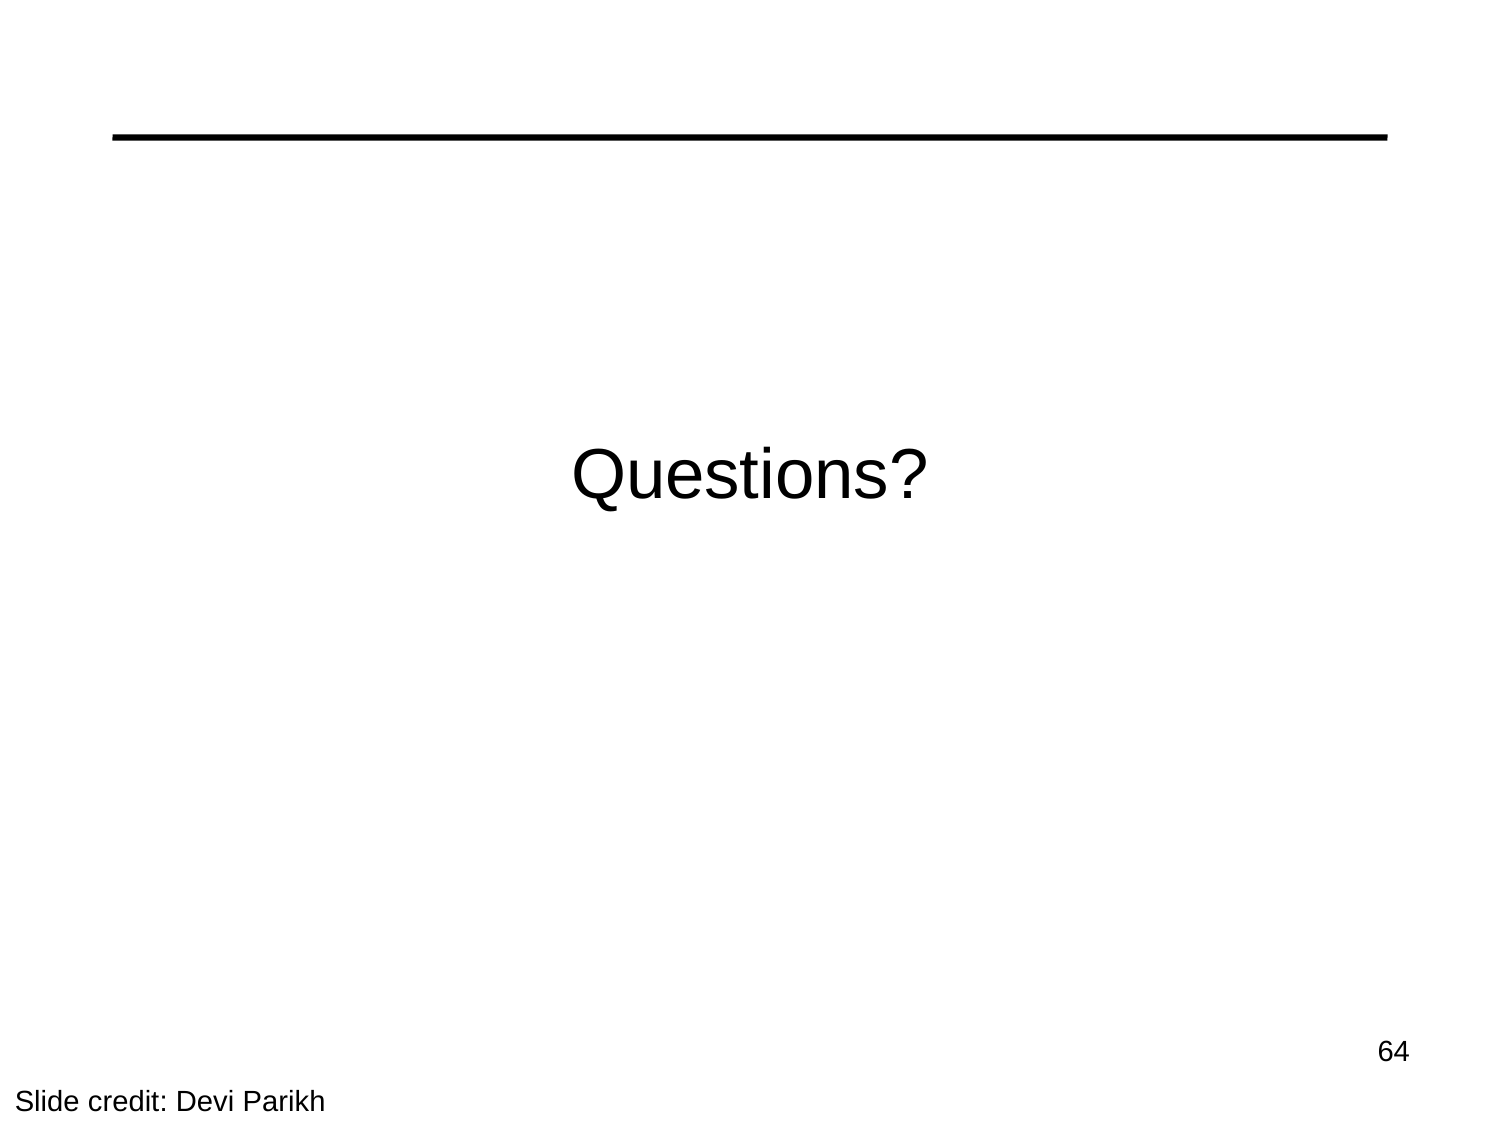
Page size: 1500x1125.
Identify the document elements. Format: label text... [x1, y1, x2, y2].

text_box Slide credit: Devi Parikh [0, 1074, 467, 1125]
title Questions? [112, 349, 1388, 591]
slide_number 64 [1074, 1024, 1426, 1103]
